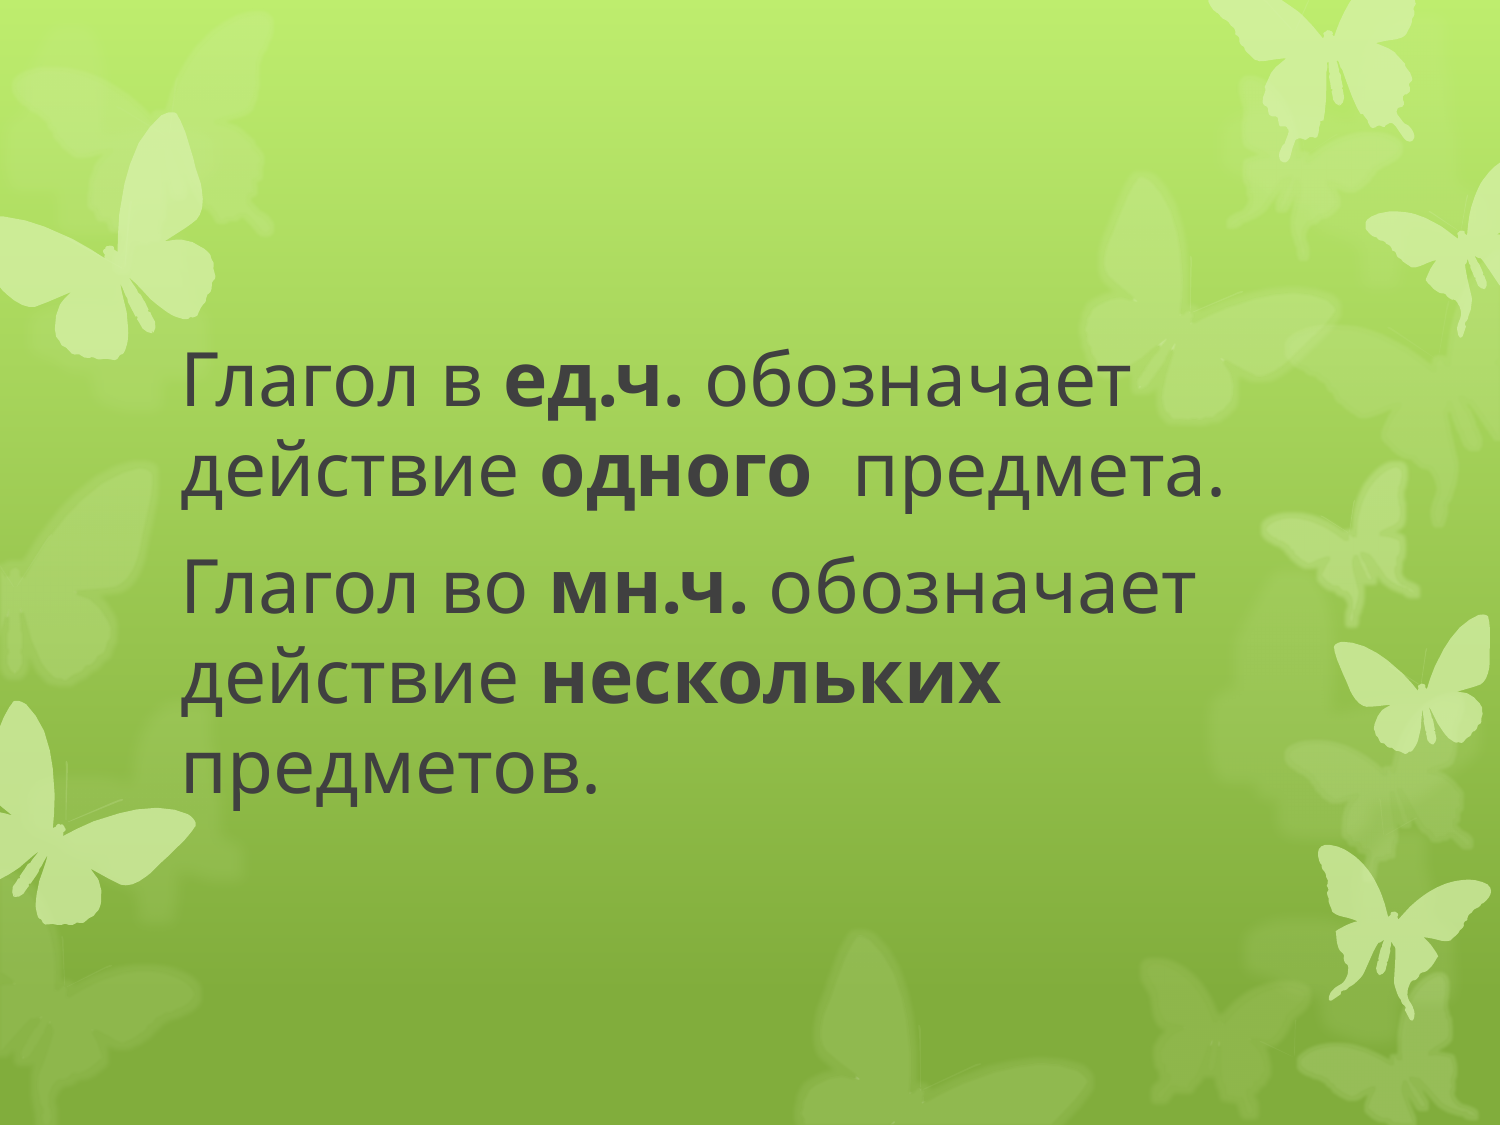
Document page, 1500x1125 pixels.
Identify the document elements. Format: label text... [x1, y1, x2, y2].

list Глагол в ед.ч. обозначает действие одного предмета. Глагол во мн.ч. обозначает действие нескольких предметов. [165, 296, 1335, 962]
